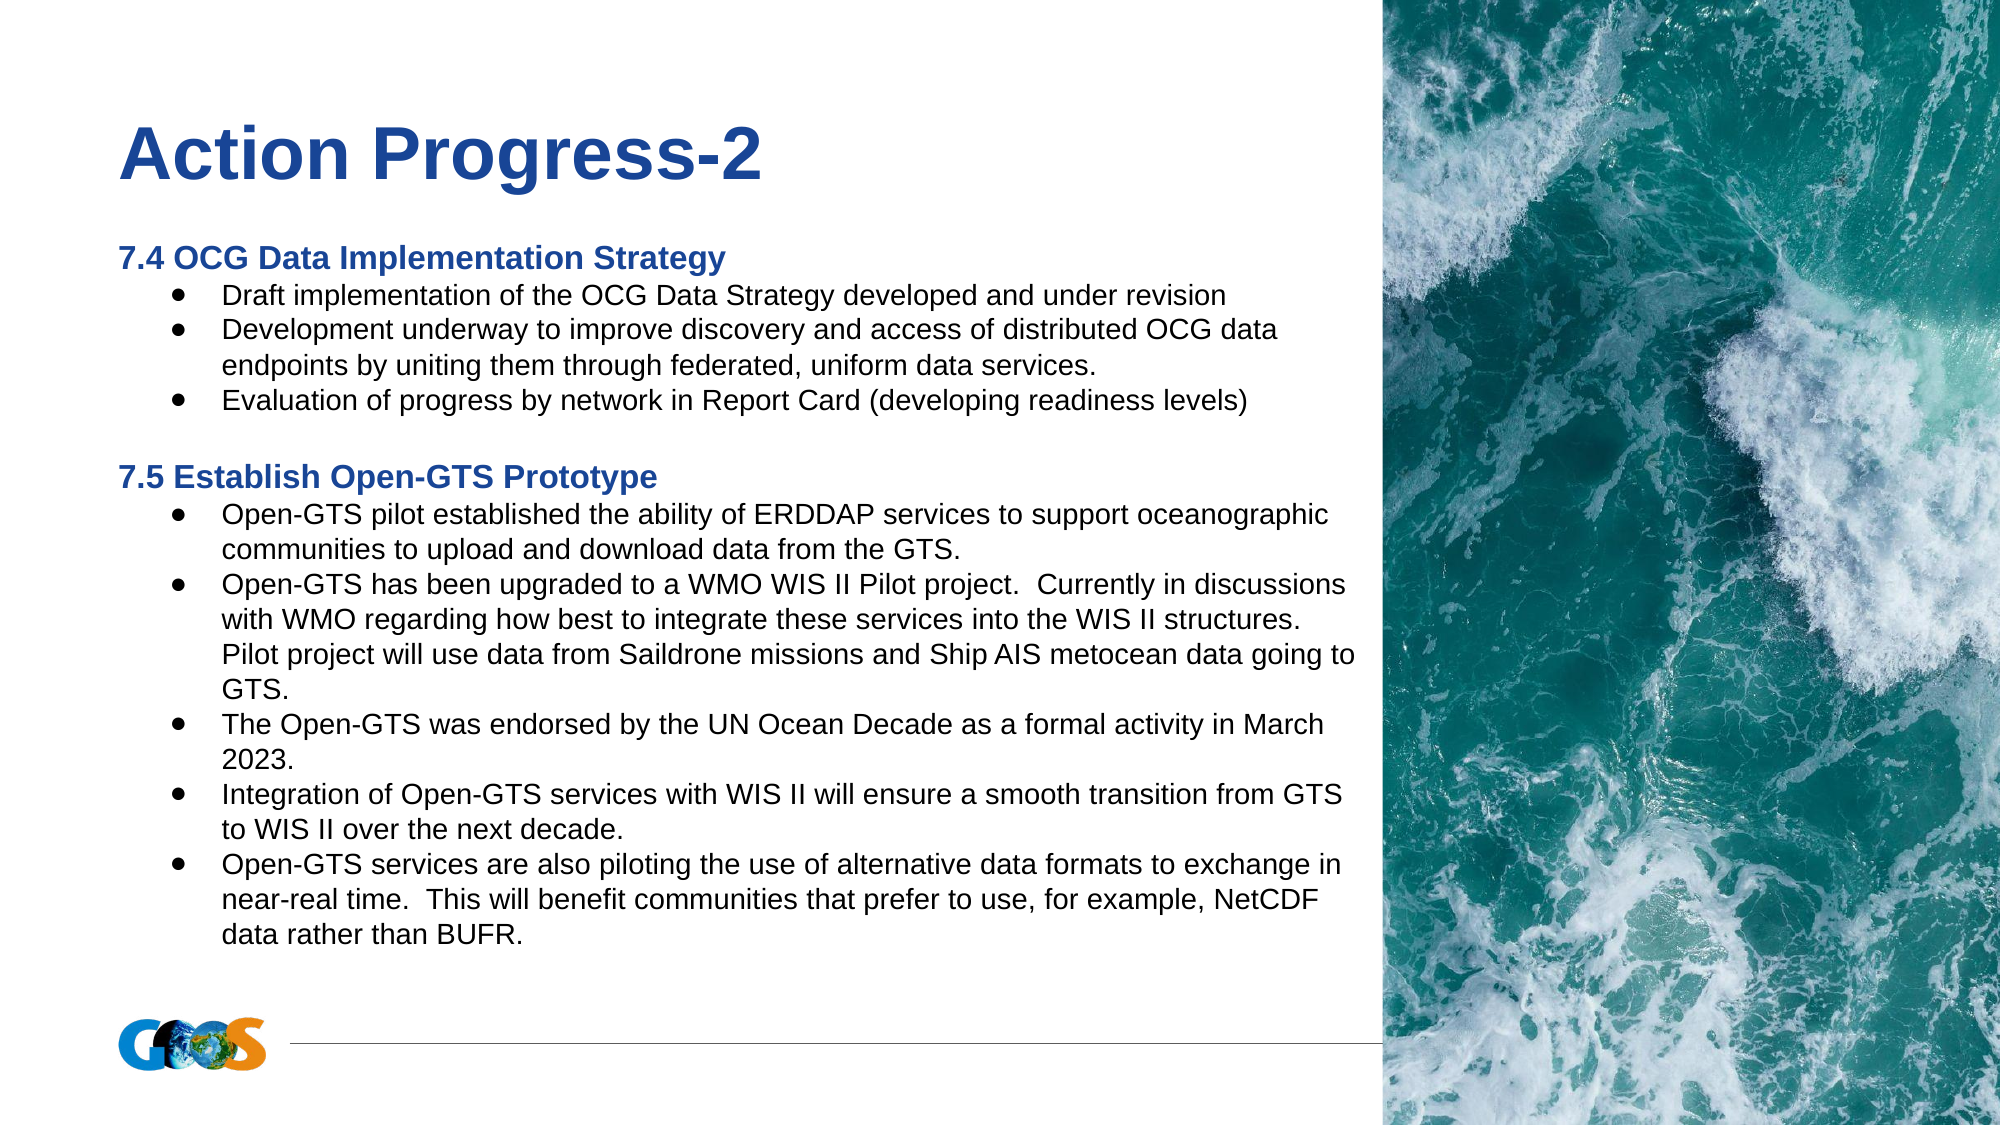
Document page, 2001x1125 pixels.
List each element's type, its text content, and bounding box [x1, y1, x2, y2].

picture [1382, 0, 2000, 1125]
title Action Progress-2 [118, 118, 1377, 213]
list 7.4 OCG Data Implementation Strategy Draft implementation of the OCG Data Strategy developed and under revision Development underway to improve discovery and access of distributed OCG data endpoints by uniting them through federated, uniform data services. Evaluation of progress by network in Report Card (developing readiness levels) 7.5 Establish Open-GTS Prototype Open-GTS pilot established the ability of ERDDAP services to support oceanographic communities to upload and download data from the GTS. Open-GTS has been upgraded to a WMO WIS II Pilot project. Currently in discussions with WMO regarding how best to integrate these services into the WIS II structures. Pilot project will use data from Saildrone missions and Ship AIS metocean data going to GTS. The Open-GTS was endorsed by the UN Ocean Decade as a formal activity in March 2023. Integration of Open-GTS services with WIS II will ensure a smooth transition from GTS to WIS II over the next decade. Open-GTS services are also piloting the use of alternative data formats to exchange in near-real time. This will benefit communities that prefer to use, for example, NetCDF data rather than BUFR. [118, 235, 1359, 1098]
